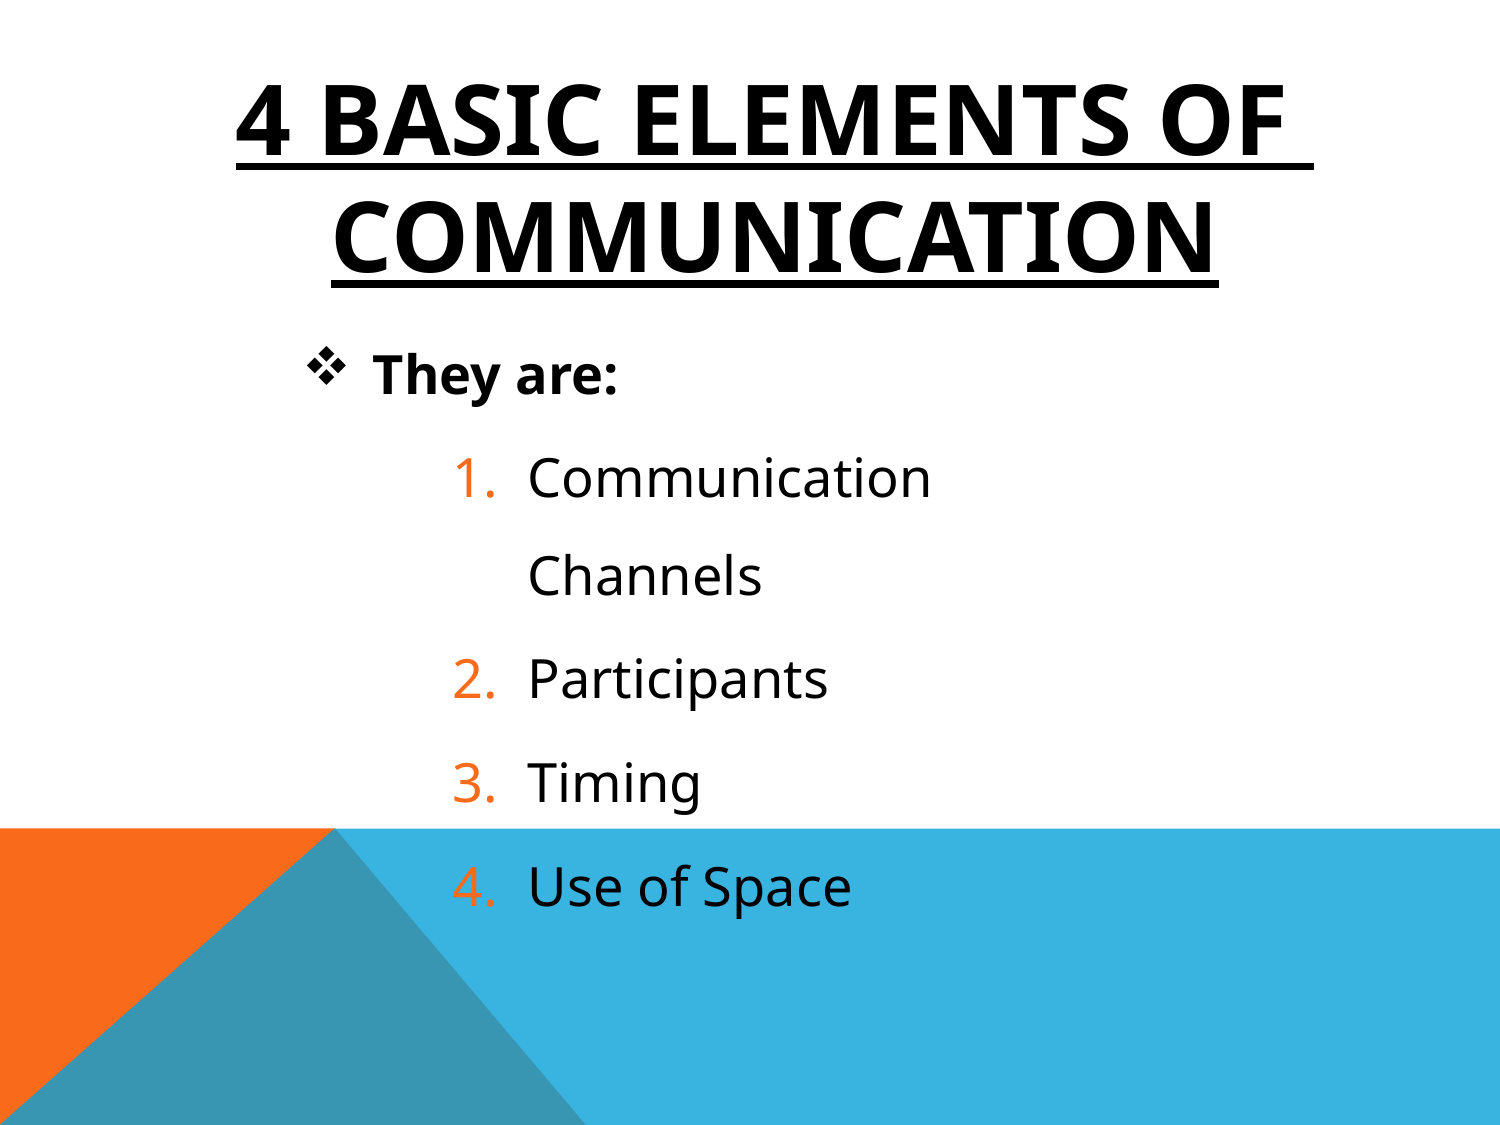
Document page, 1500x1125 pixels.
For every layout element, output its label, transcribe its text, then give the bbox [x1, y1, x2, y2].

list They are: Communication Channels Participants Timing Use of Space [287, 299, 1175, 900]
title 4 Basic Elements of Communication [150, 50, 1400, 300]
